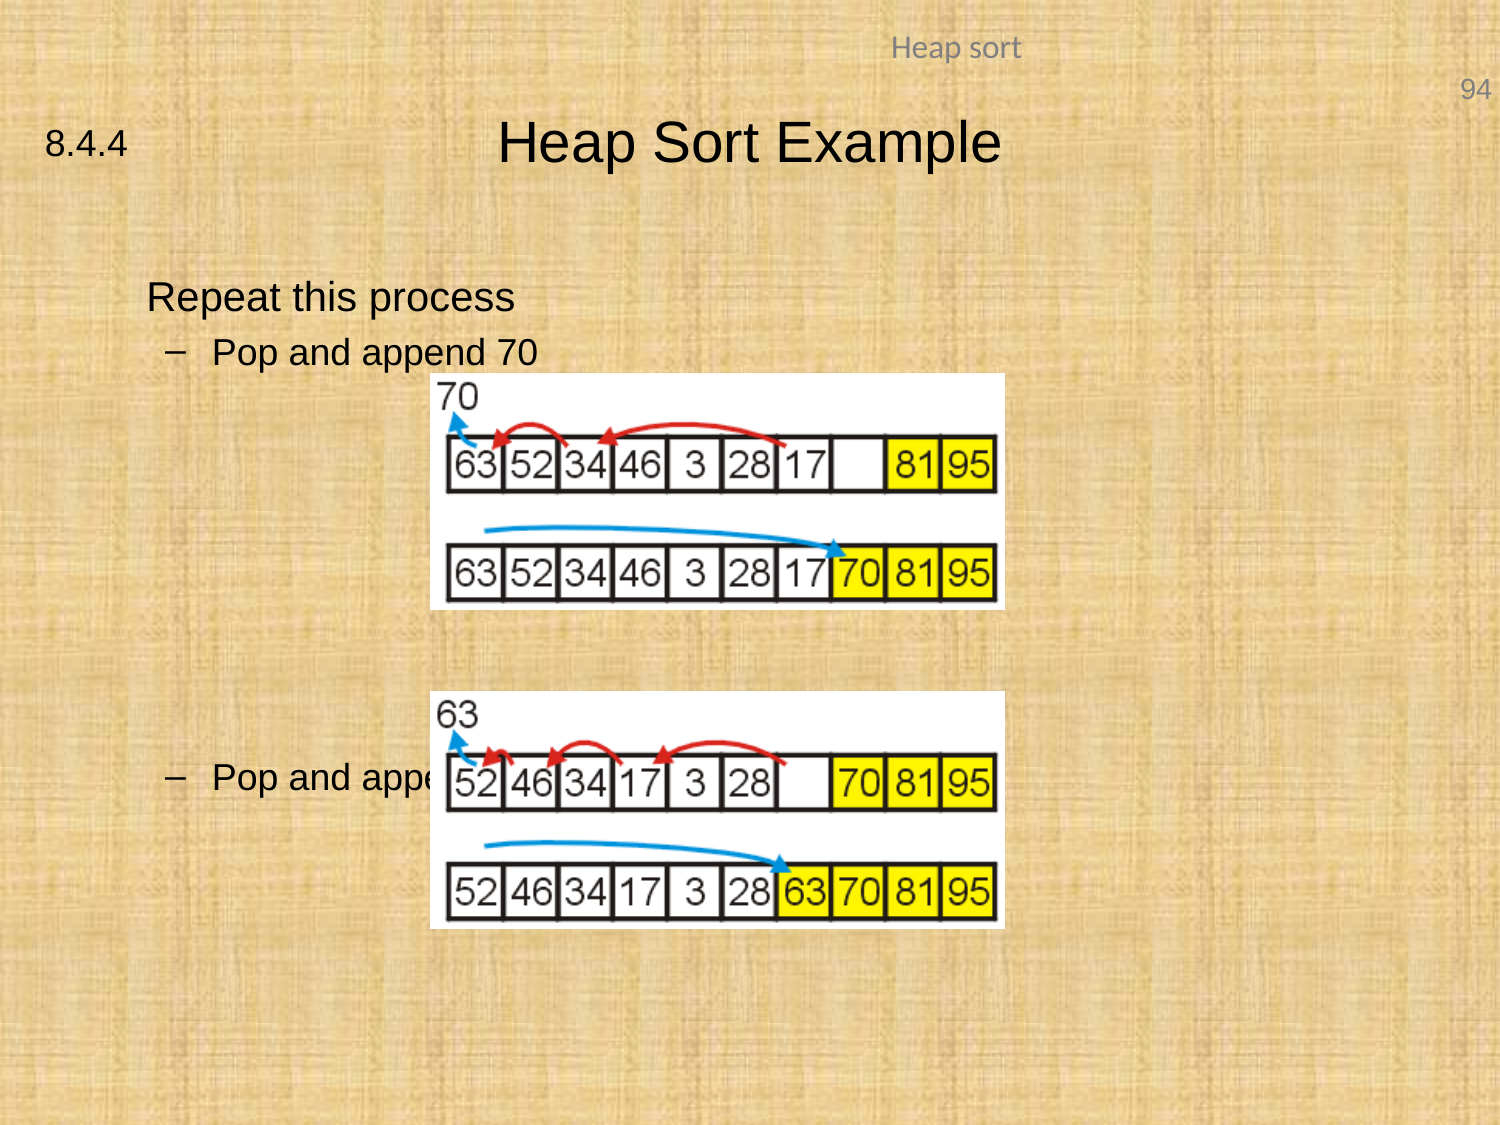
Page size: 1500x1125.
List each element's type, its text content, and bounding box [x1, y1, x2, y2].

text_box 8.4.4 [30, 111, 143, 172]
title Heap Sort Example [74, 44, 1426, 233]
picture [0, 0, 1500, 1125]
list Repeat this process Pop and append 70 Pop and append 63 [74, 262, 1426, 1006]
